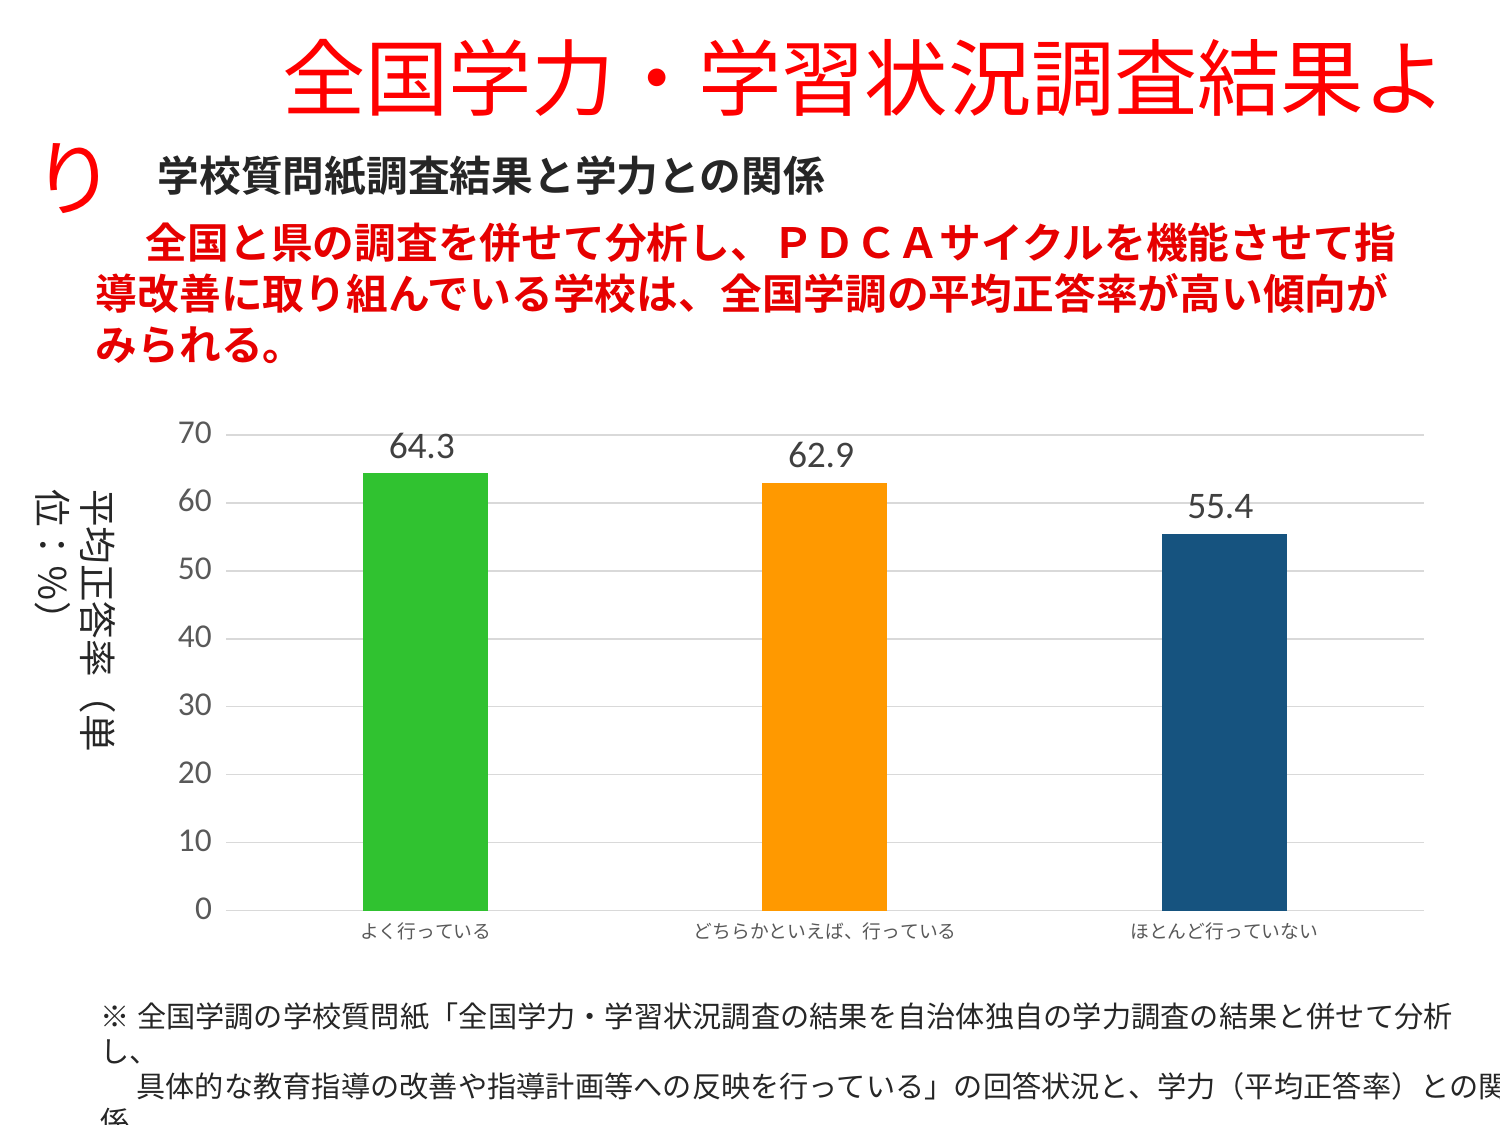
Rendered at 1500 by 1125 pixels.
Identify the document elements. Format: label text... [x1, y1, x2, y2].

text_box [81, 963, 1436, 1047]
text_box [67, 327, 1450, 406]
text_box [67, 407, 1451, 955]
text_box 学校質問紙調査結果と学力との関係 [17, 142, 929, 207]
text_box 全国と県の調査を併せて分析し、ＰＤＣＡサイクルを機能させて指導改善に取り組んでいる学校は、全国学調の平均正答率が高い傾向がみられる。 [81, 222, 1436, 355]
text_box 全国学力・学習状況調査結果より [17, 19, 1500, 234]
text_box ※全国学調の学校質問紙「全国学力・学習状況調査の結果を自治体独自の学力調査の結果と併せて分析し、 具体的な教育指導の改善や指導計画等への反映を行っている」の回答状況と、学力（平均正答率）との関係 [86, 991, 1500, 1125]
